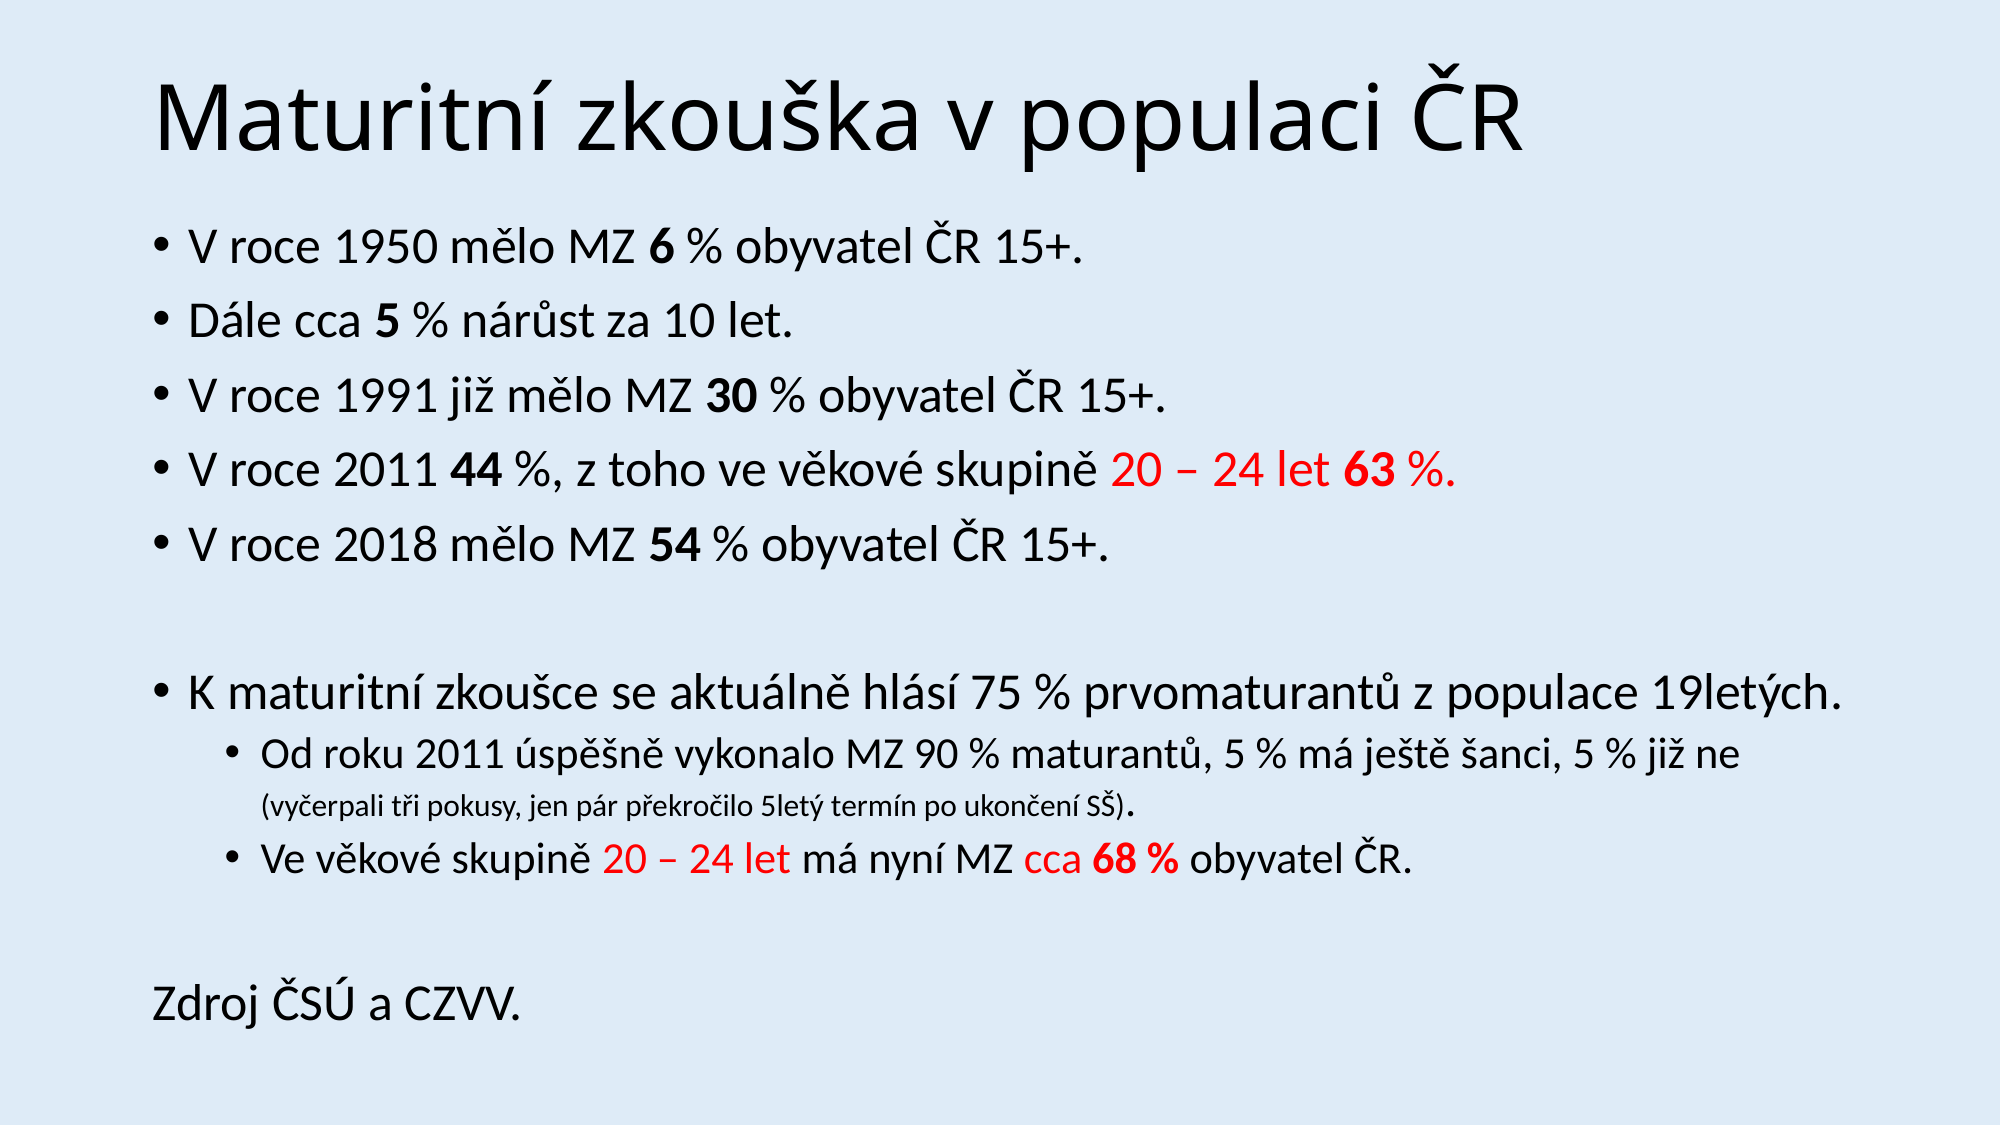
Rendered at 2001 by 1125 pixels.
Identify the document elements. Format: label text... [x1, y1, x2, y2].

list V roce 1950 mělo MZ 6 % obyvatel ČR 15+. Dále cca 5 % nárůst za 10 let. V roce 1991 již mělo MZ 30 % obyvatel ČR 15+. V roce 2011 44 %, z toho ve věkové skupině 20 – 24 let 63 %. V roce 2018 mělo MZ 54 % obyvatel ČR 15+. K maturitní zkoušce se aktuálně hlásí 75 % prvomaturantů z populace 19letých. Od roku 2011 úspěšně vykonalo MZ 90 % maturantů, 5 % má ještě šanci, 5 % již ne (vyčerpali tři pokusy, jen pár překročilo 5letý termín po ukončení SŠ). Ve věkové skupině 20 – 24 let má nyní MZ cca 68 % obyvatel ČR. Zdroj ČSÚ a CZVV. [137, 211, 1863, 1100]
title Maturitní zkouška v populaci ČR [137, 12, 1863, 211]
